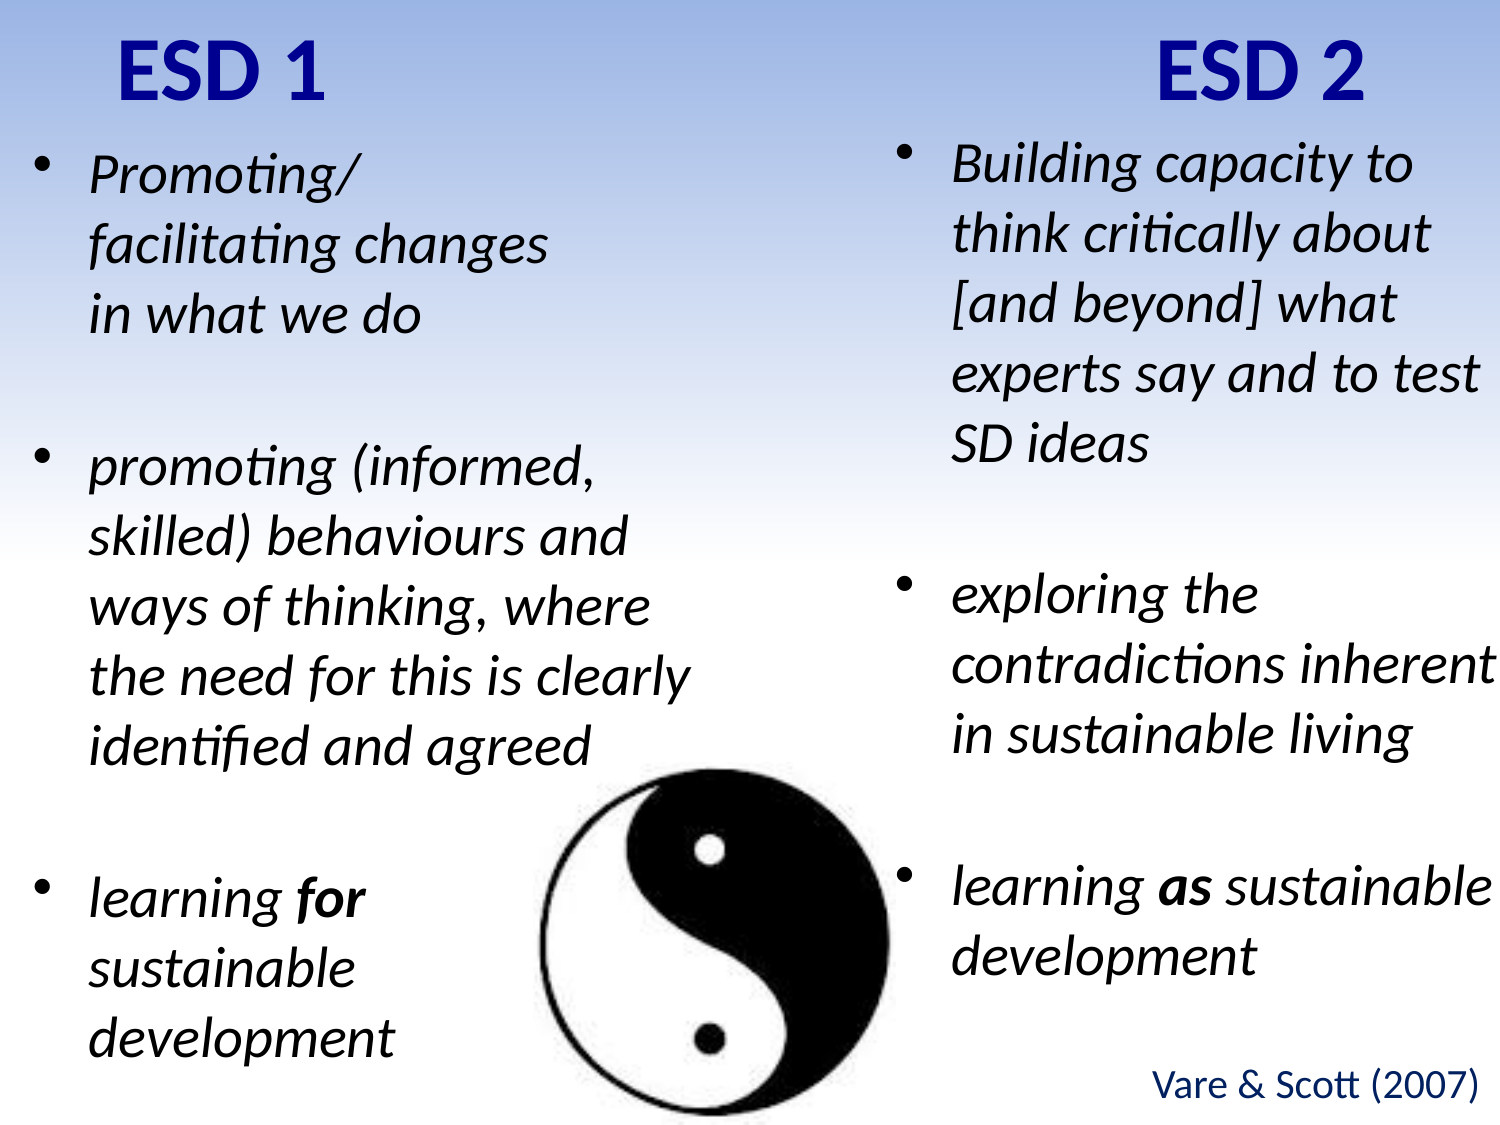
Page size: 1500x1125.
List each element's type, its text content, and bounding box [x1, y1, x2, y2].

text_box ESD 1 [74, 1, 371, 127]
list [384, 762, 1045, 1125]
text_box ESD 2 [1103, 1, 1420, 116]
text_box Promoting/ facilitating changes in what we do promoting (informed, skilled) behaviours and ways of thinking, where the need for this is clearly identified and agreed learning for sustainable development [17, 128, 715, 923]
text_box Vare & Scott (2007) [1049, 1049, 1496, 1115]
text_box Building capacity to think critically about [and beyond] what experts say and to test SD ideas exploring the contradictions inherent in sustainable living learning as sustainable development [879, 116, 1500, 935]
